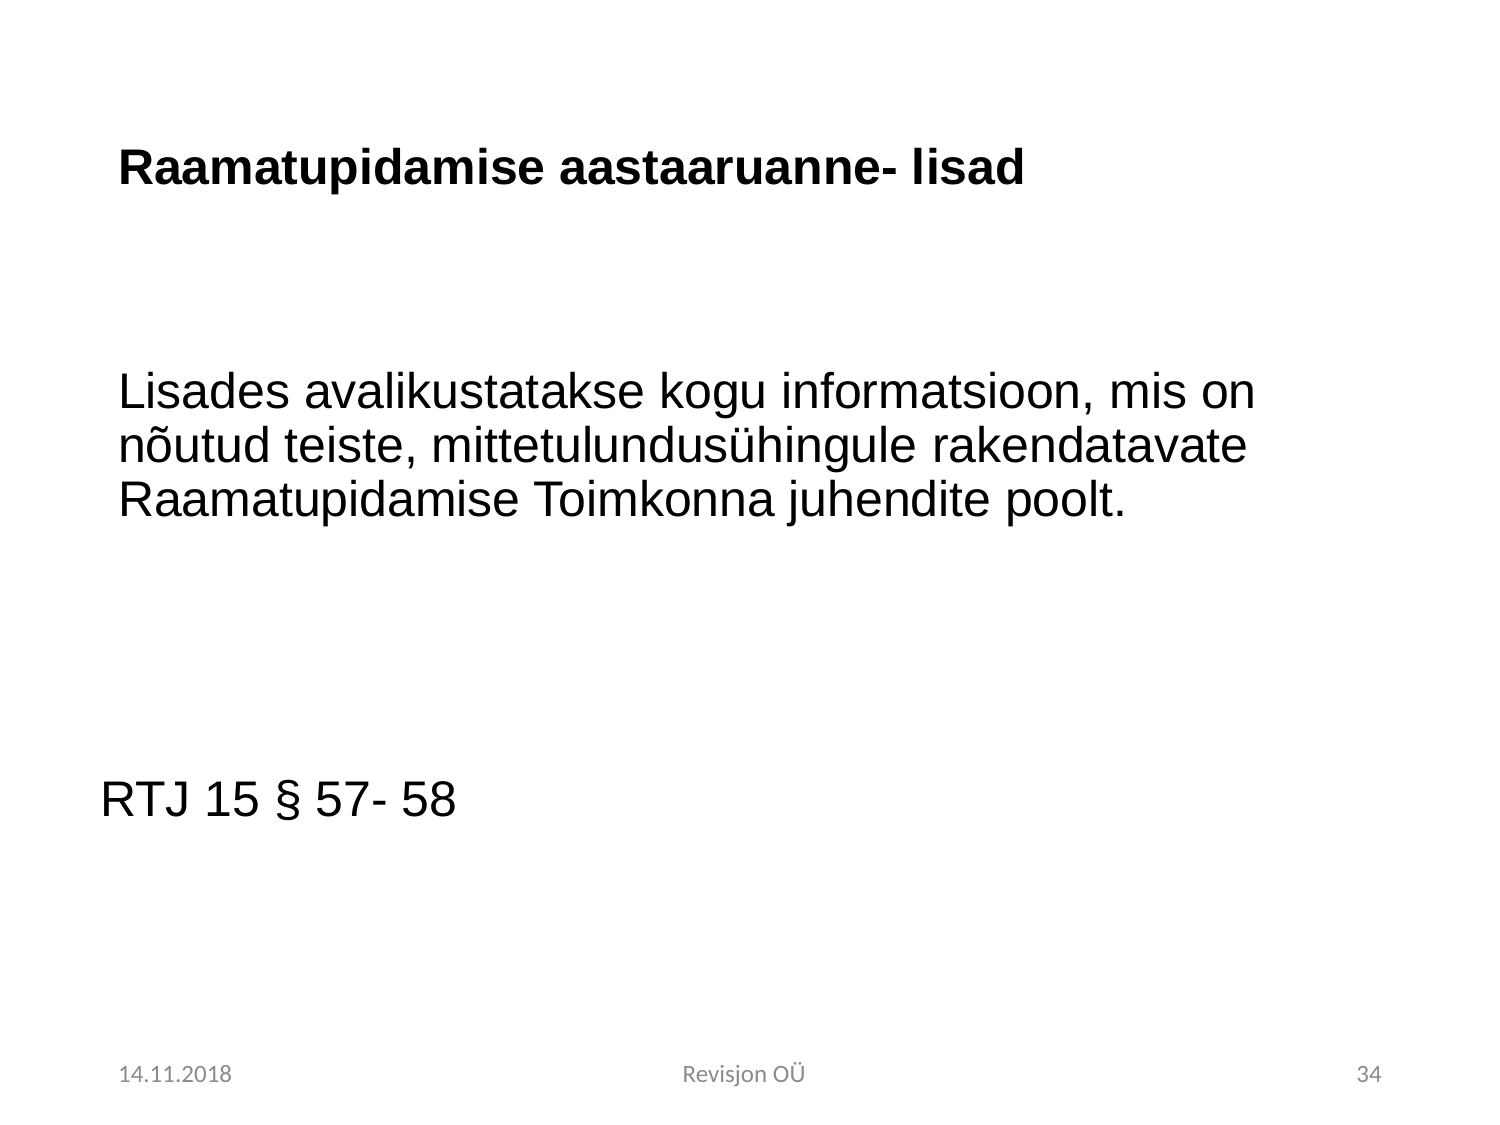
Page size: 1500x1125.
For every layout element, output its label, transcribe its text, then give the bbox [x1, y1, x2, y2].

title Raamatupidamise aastaaruanne- lisad [103, 59, 1397, 277]
footer Revisjon OÜ [496, 1042, 1004, 1103]
list Lisades avalikustatakse kogu informatsioon, mis on nõutud teiste, mittetulundusühingule rakendatavate Raamatupidamise Toimkonna juhendite poolt. RTJ 15 § 57- 58 [85, 277, 1397, 1014]
slide_number 34 [1059, 1042, 1397, 1103]
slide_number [103, 1042, 441, 1103]
